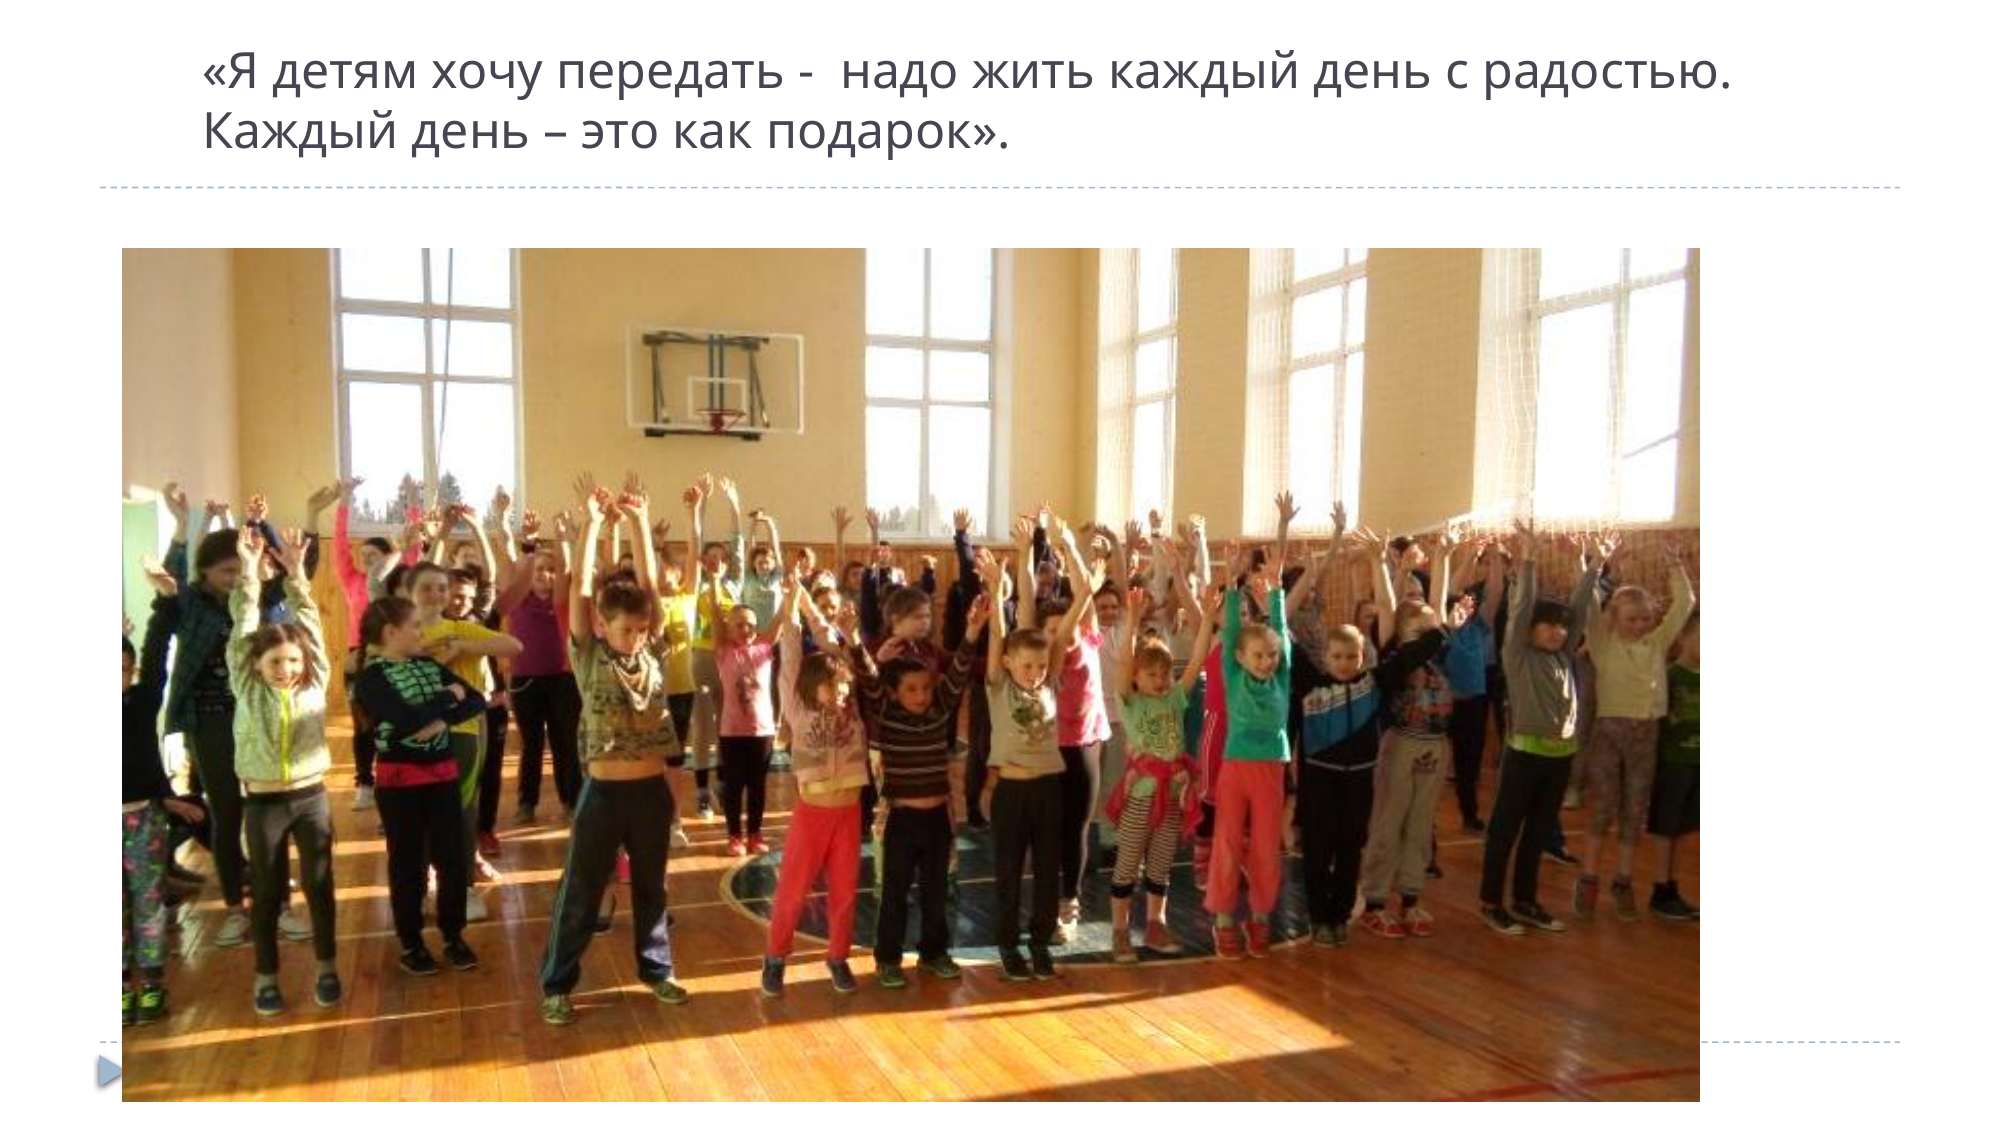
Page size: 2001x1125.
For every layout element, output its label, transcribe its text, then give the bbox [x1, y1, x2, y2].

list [122, 248, 1700, 1102]
title «Я детям хочу передать - надо жить каждый день с радостью. Каждый день – это как подарок». [187, 0, 1863, 221]
